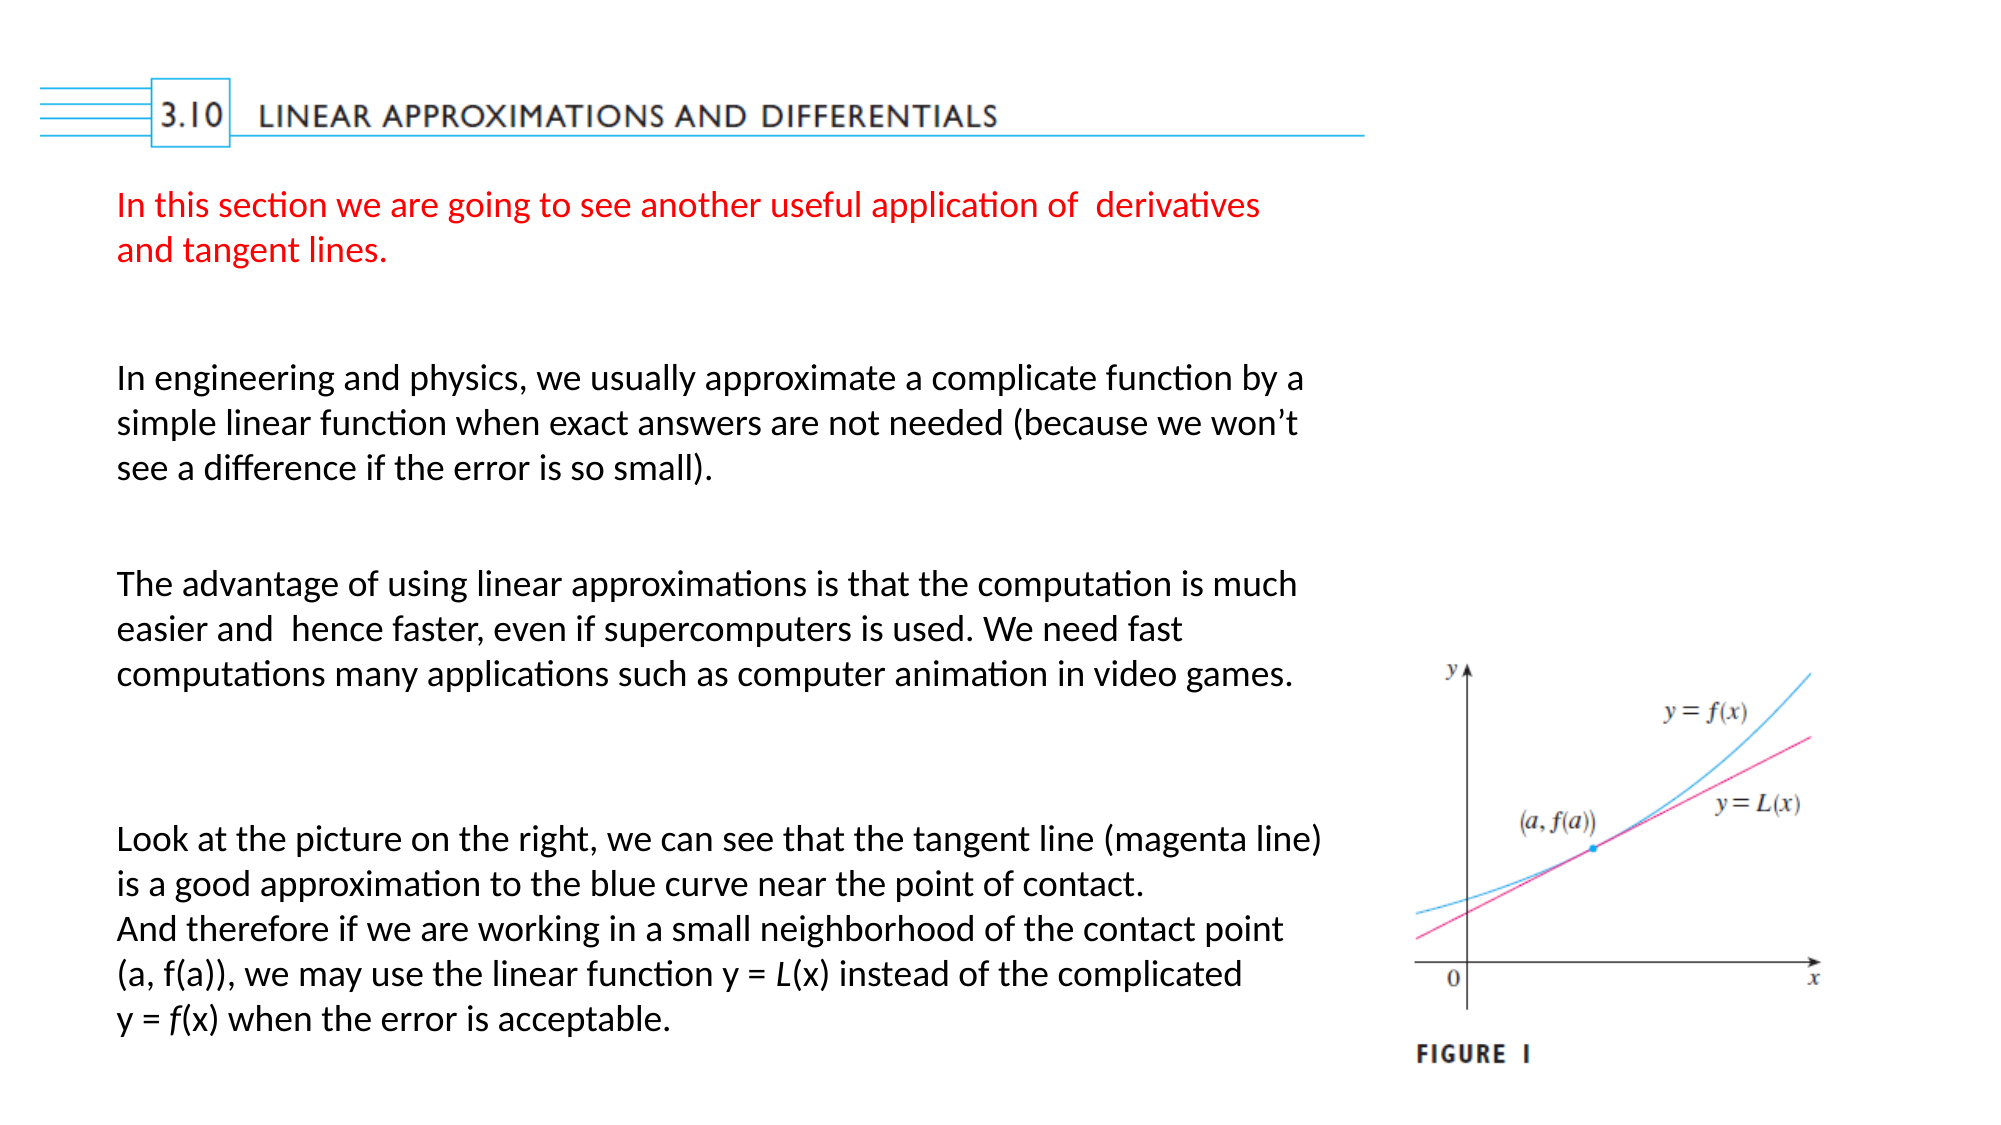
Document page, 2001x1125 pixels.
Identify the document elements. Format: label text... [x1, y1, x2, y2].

text_box The advantage of using linear approximations is that the computation is much easier and hence faster, even if supercomputers is used. We need fast computations many applications such as computer animation in video games. [101, 551, 1358, 702]
picture [1357, 627, 1847, 1082]
text_box In engineering and physics, we usually approximate a complicate function by a simple linear function when exact answers are not needed (because we won’t see a difference if the error is so small). [101, 345, 1358, 495]
picture [40, 53, 1376, 159]
text_box Look at the picture on the right, we can see that the tangent line (magenta line) is a good approximation to the blue curve near the point of contact. And therefore if we are working in a small neighborhood of the contact point (a, f(a)), we may use the linear function y = L(x) instead of the complicated y = f(x) when the error is acceptable. [101, 806, 1357, 1046]
text_box In this section we are going to see another useful application of derivatives and tangent lines. [101, 172, 1302, 278]
